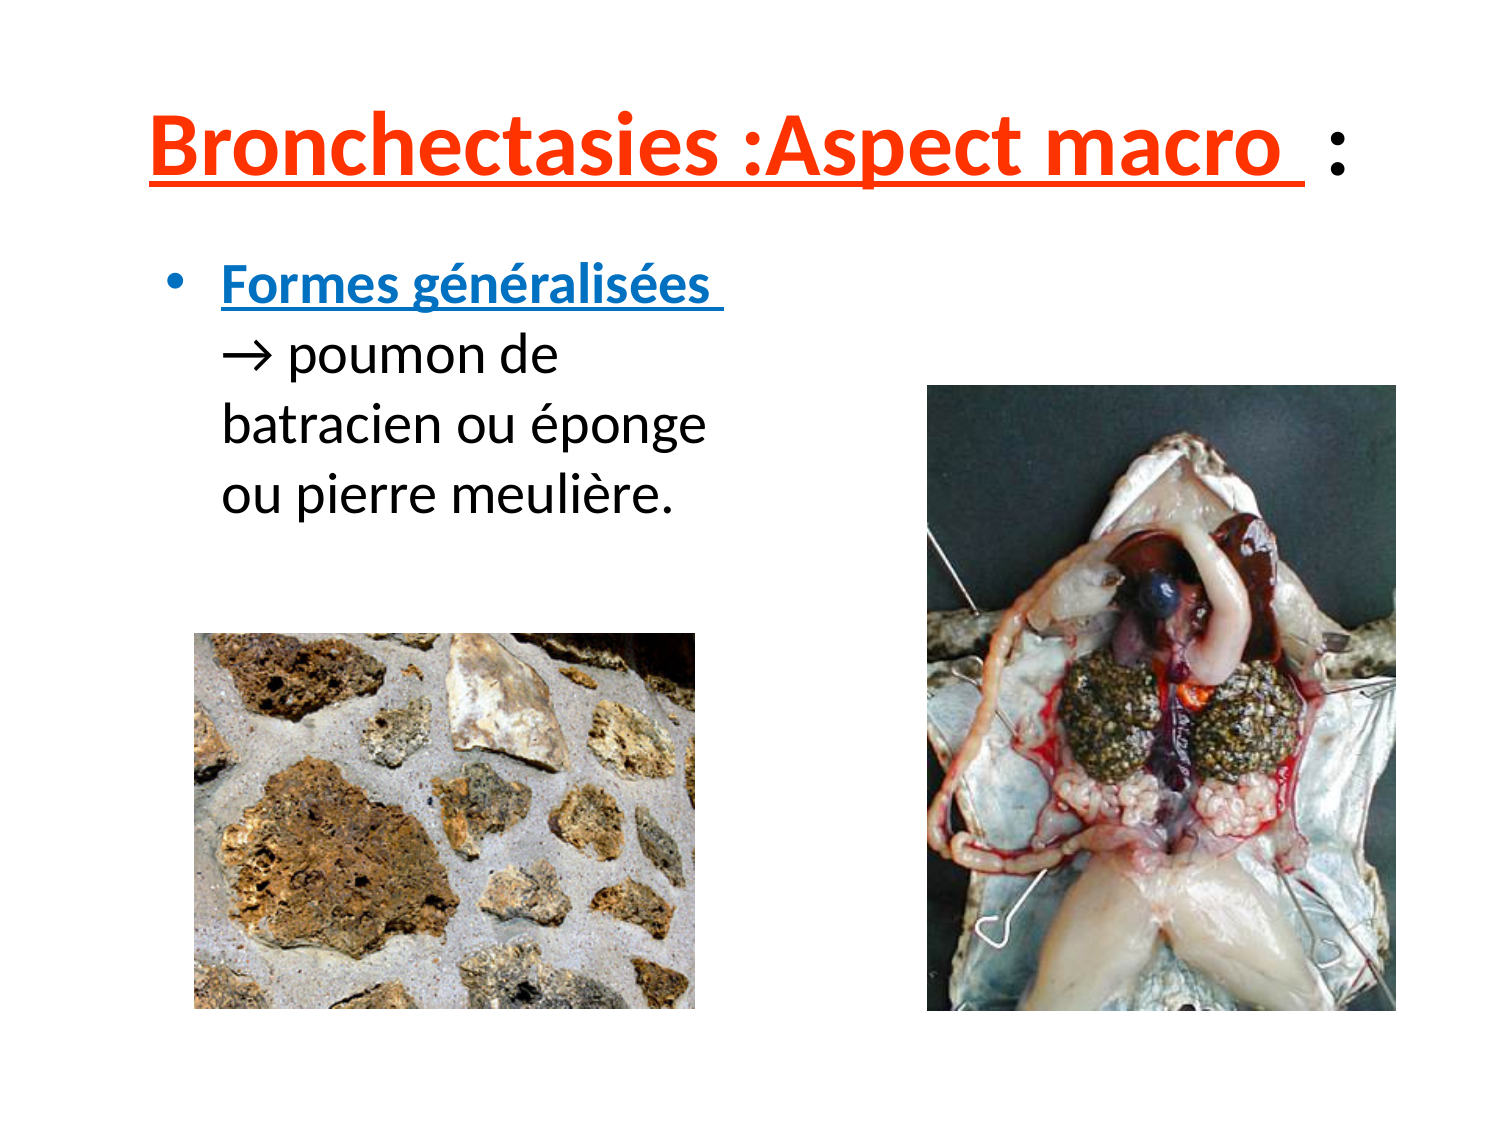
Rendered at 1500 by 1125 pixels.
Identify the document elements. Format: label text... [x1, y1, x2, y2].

list Formes généralisées → poumon de batracien ou éponge ou pierre meulière. [150, 237, 766, 988]
title Bronchectasies :Aspect macro : [75, 45, 1425, 233]
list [194, 632, 695, 1009]
picture [926, 385, 1397, 1011]
